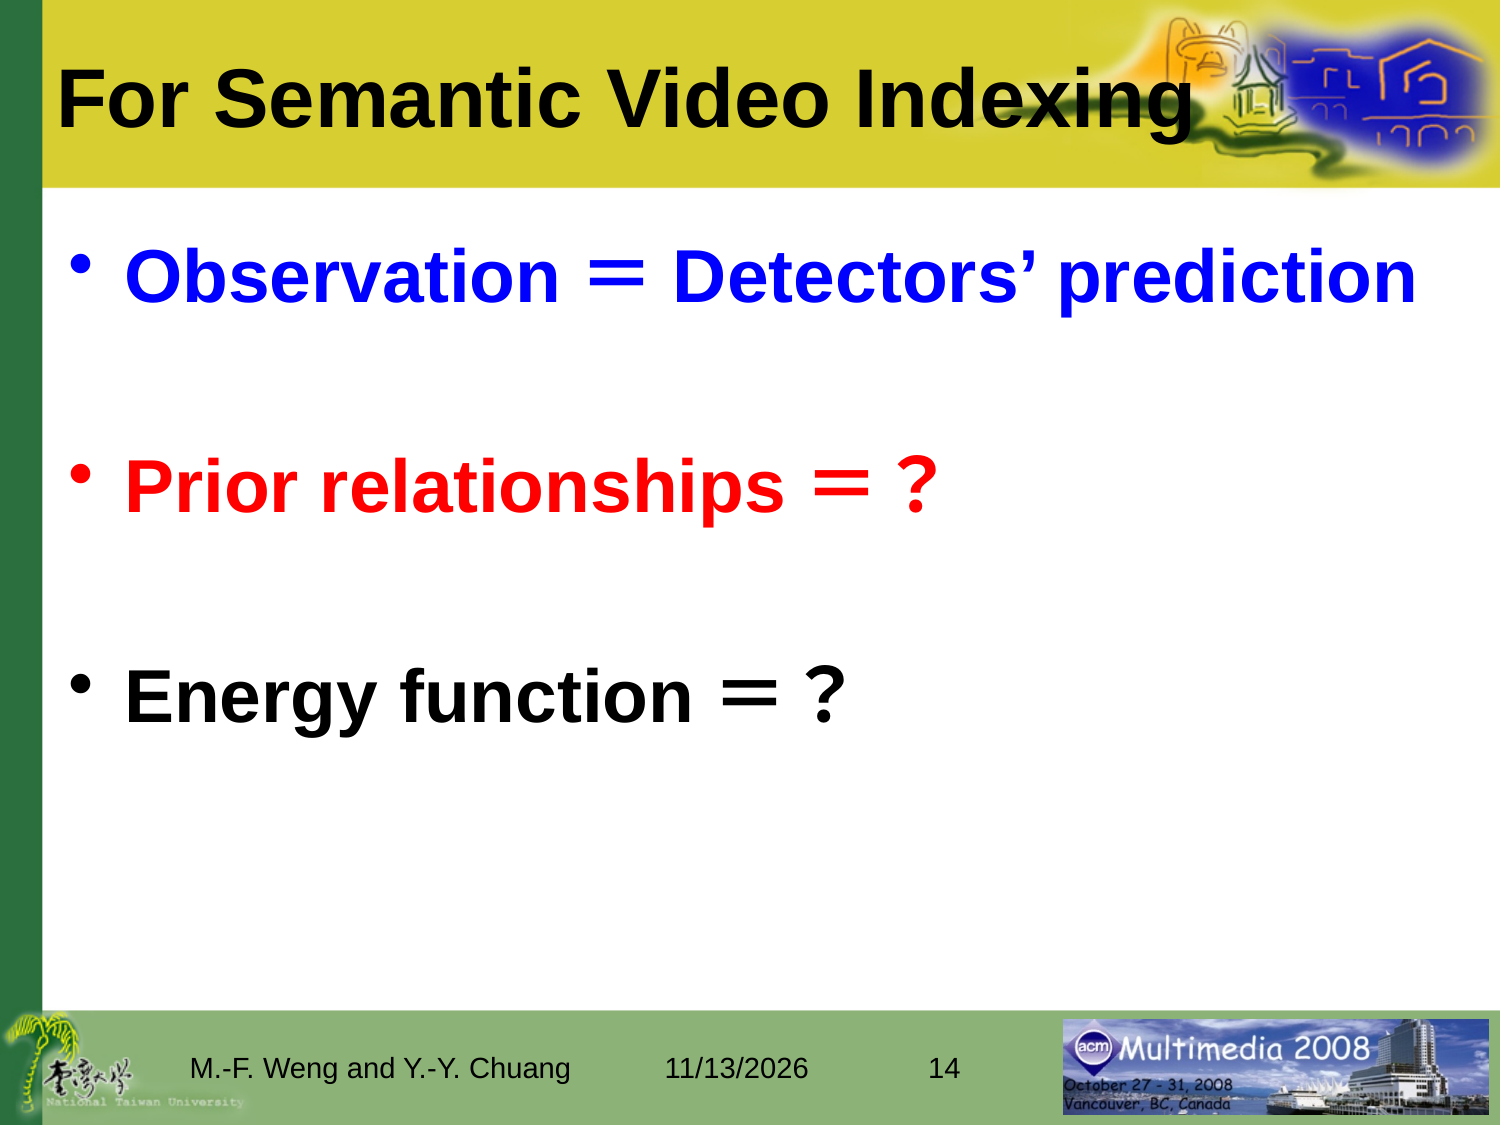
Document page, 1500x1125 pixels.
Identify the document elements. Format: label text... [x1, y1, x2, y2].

slide_number 14 [855, 1031, 1034, 1103]
picture [0, 0, 1500, 1125]
title For Semantic Video Indexing [40, 0, 1259, 188]
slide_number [648, 1031, 826, 1103]
footer M.-F. Weng and Y.-Y. Chuang [142, 1031, 619, 1103]
list Observation＝Detectors’ prediction Prior relationships＝？ Energy function＝？ [52, 219, 1471, 1006]
